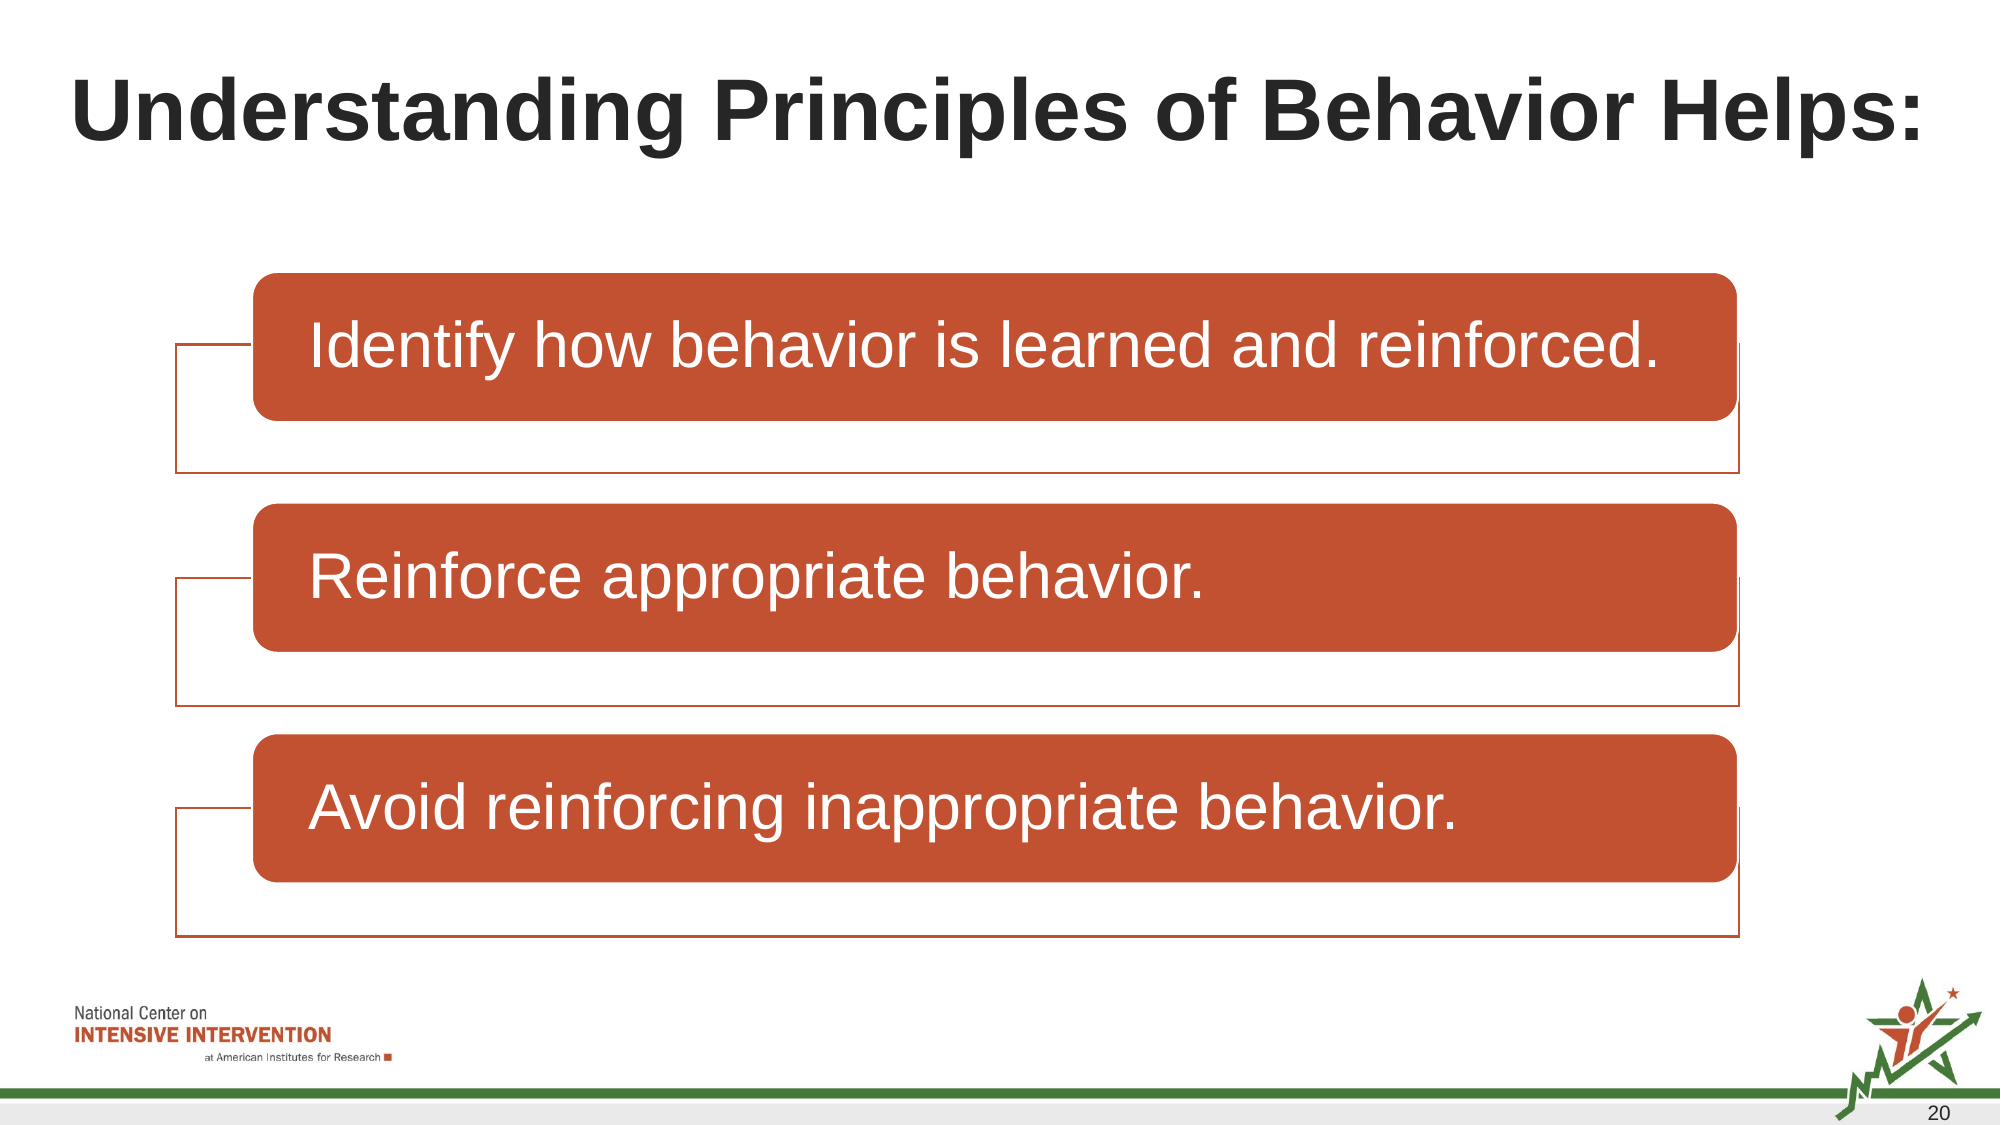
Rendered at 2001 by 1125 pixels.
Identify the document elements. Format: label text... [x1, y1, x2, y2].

picture [0, 0, 2000, 1125]
title Understanding Principles of Behavior Helps: [33, 0, 1967, 210]
slide_number 20 [1925, 1099, 1951, 1125]
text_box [176, 265, 1739, 944]
